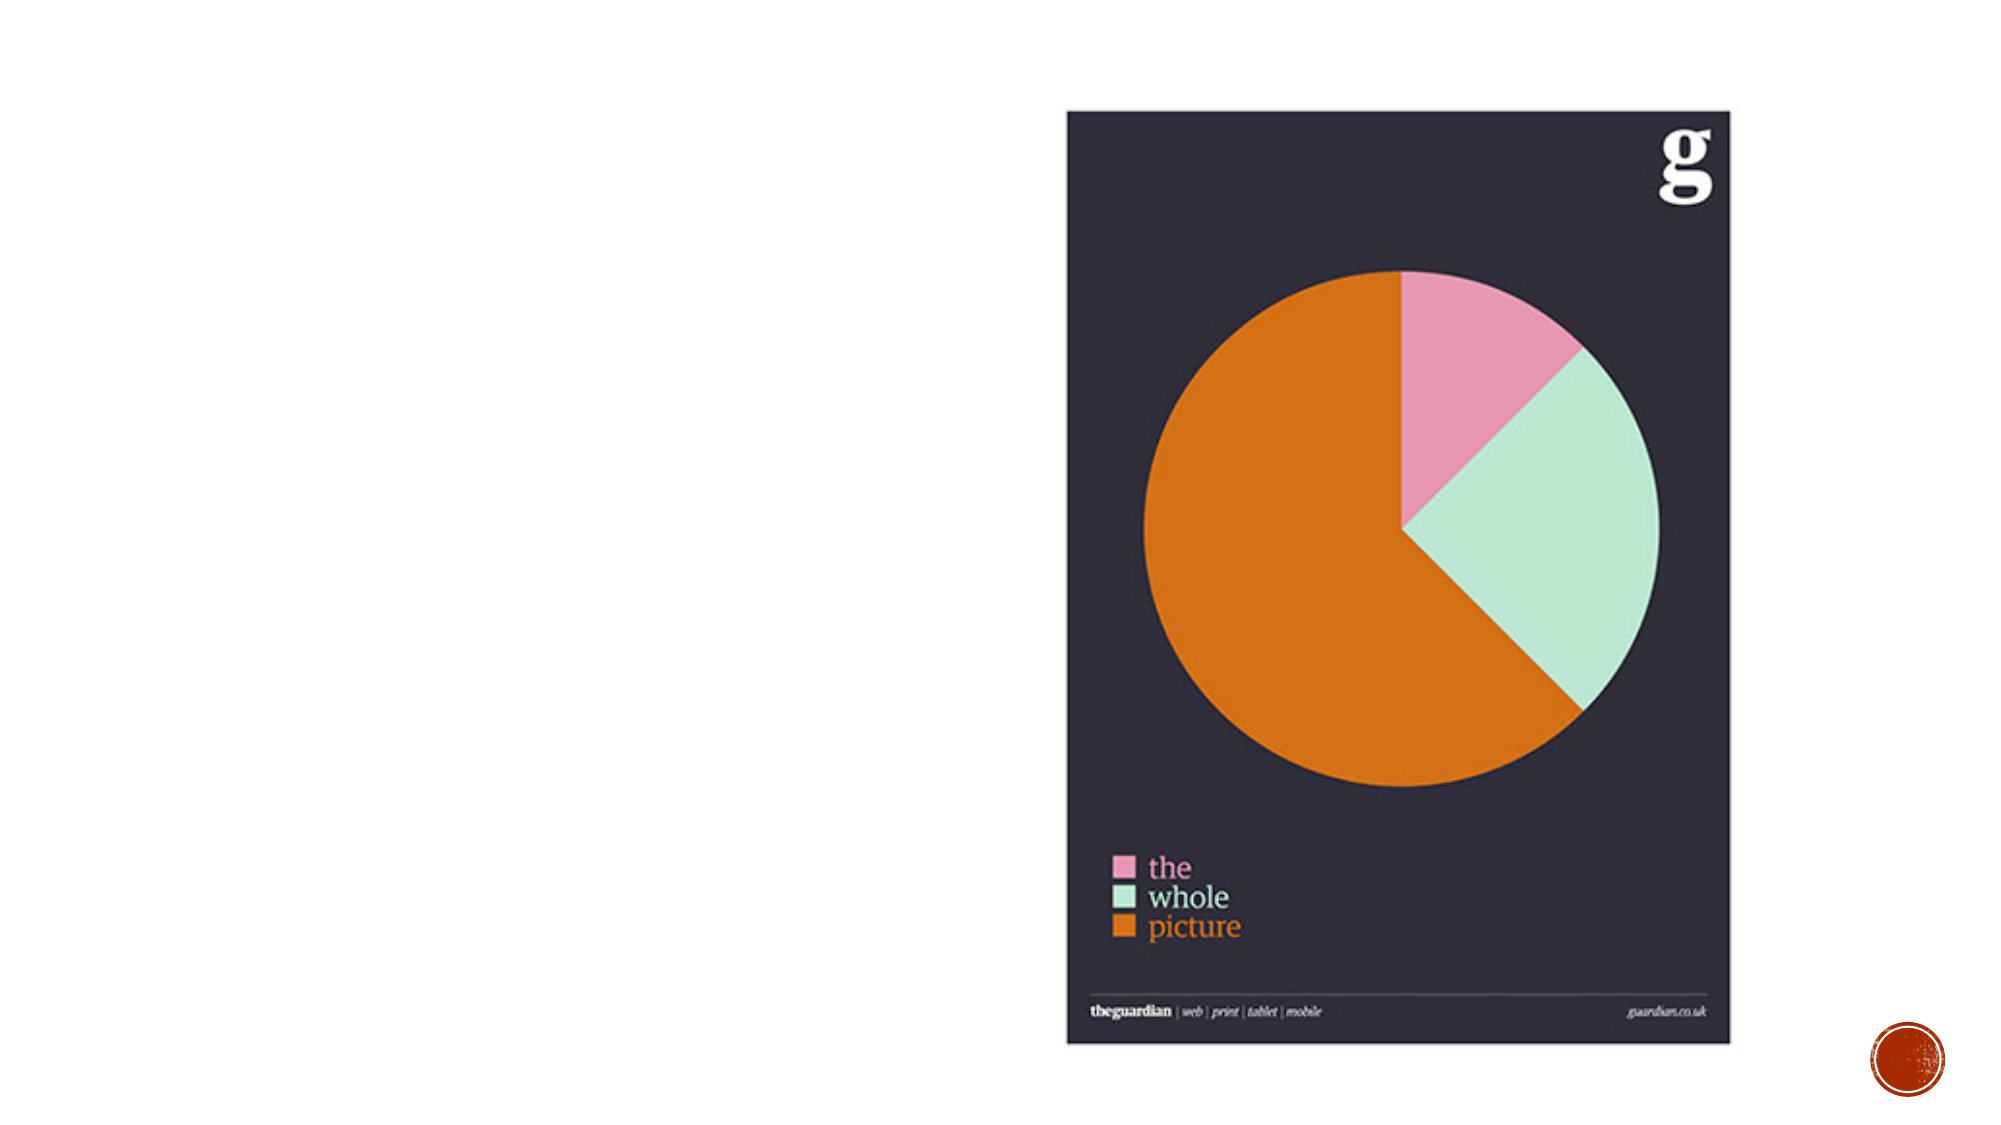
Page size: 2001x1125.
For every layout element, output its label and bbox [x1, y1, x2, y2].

list [1016, 34, 1783, 1123]
